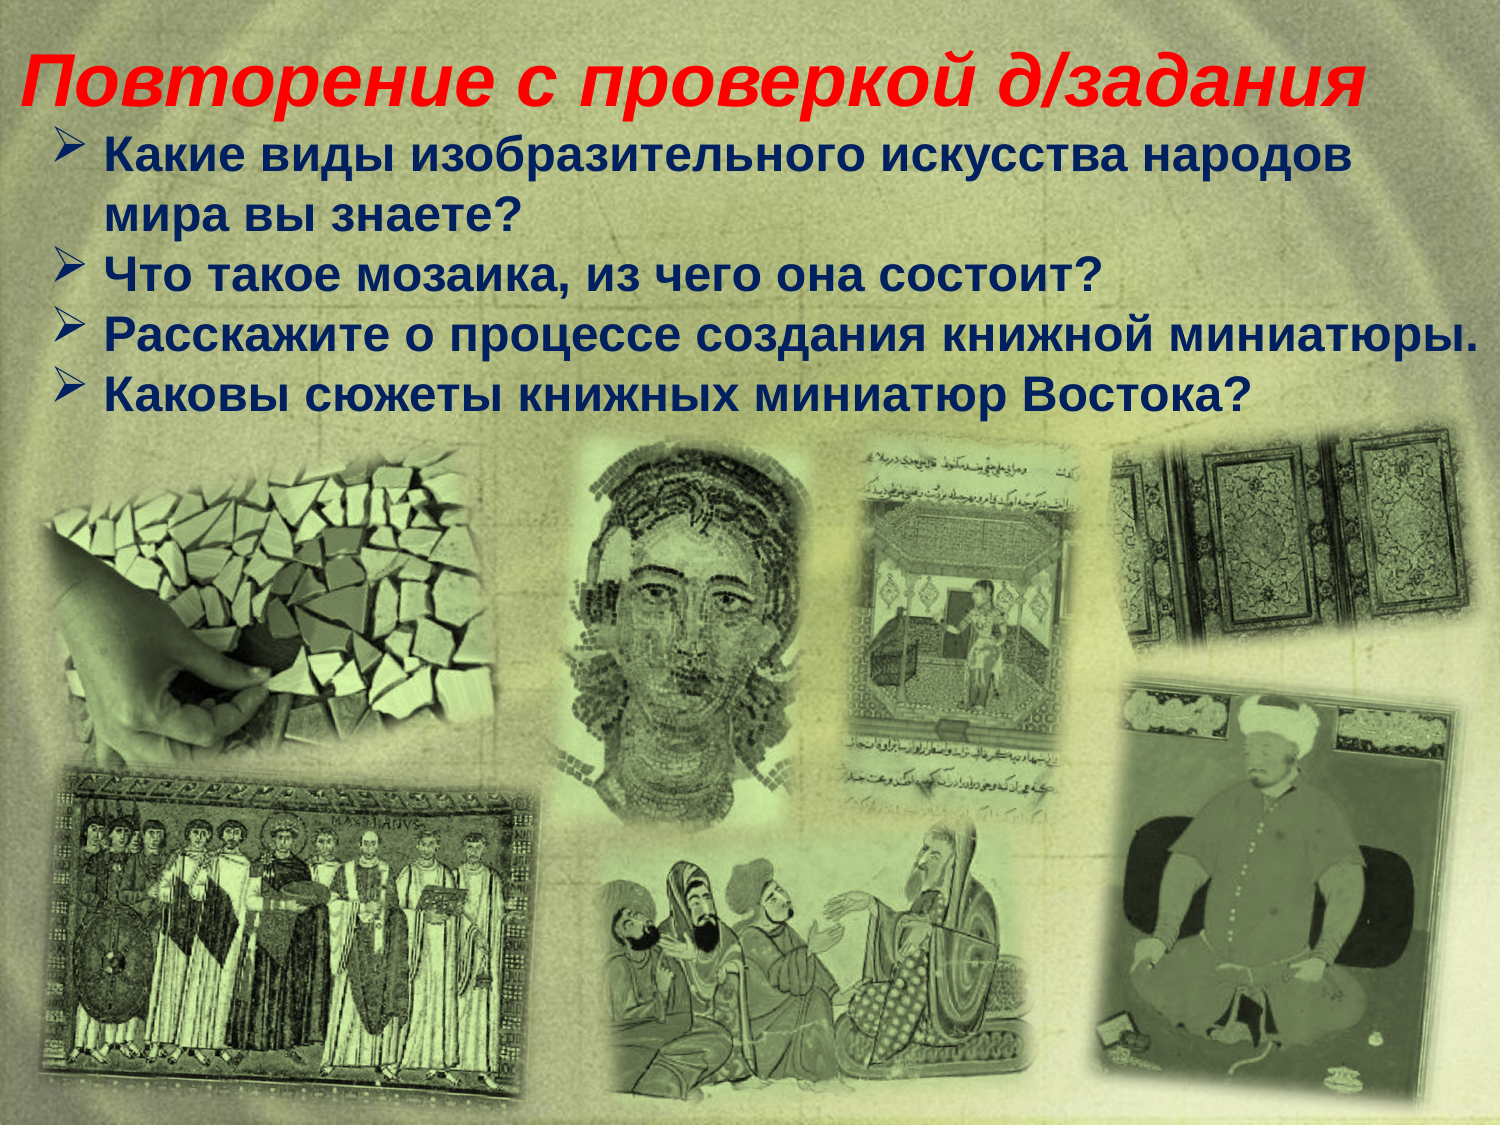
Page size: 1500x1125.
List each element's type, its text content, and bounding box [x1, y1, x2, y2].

picture [0, 0, 1500, 1125]
text_box Повторение с проверкой д/задания Какие виды изобразительного искусства народов мира вы знаете? Что такое мозаика, из чего она состоит? Расскажите о процессе создания книжной миниатюры. Каковы сюжеты книжных миниатюр Востока? [5, 23, 1500, 429]
